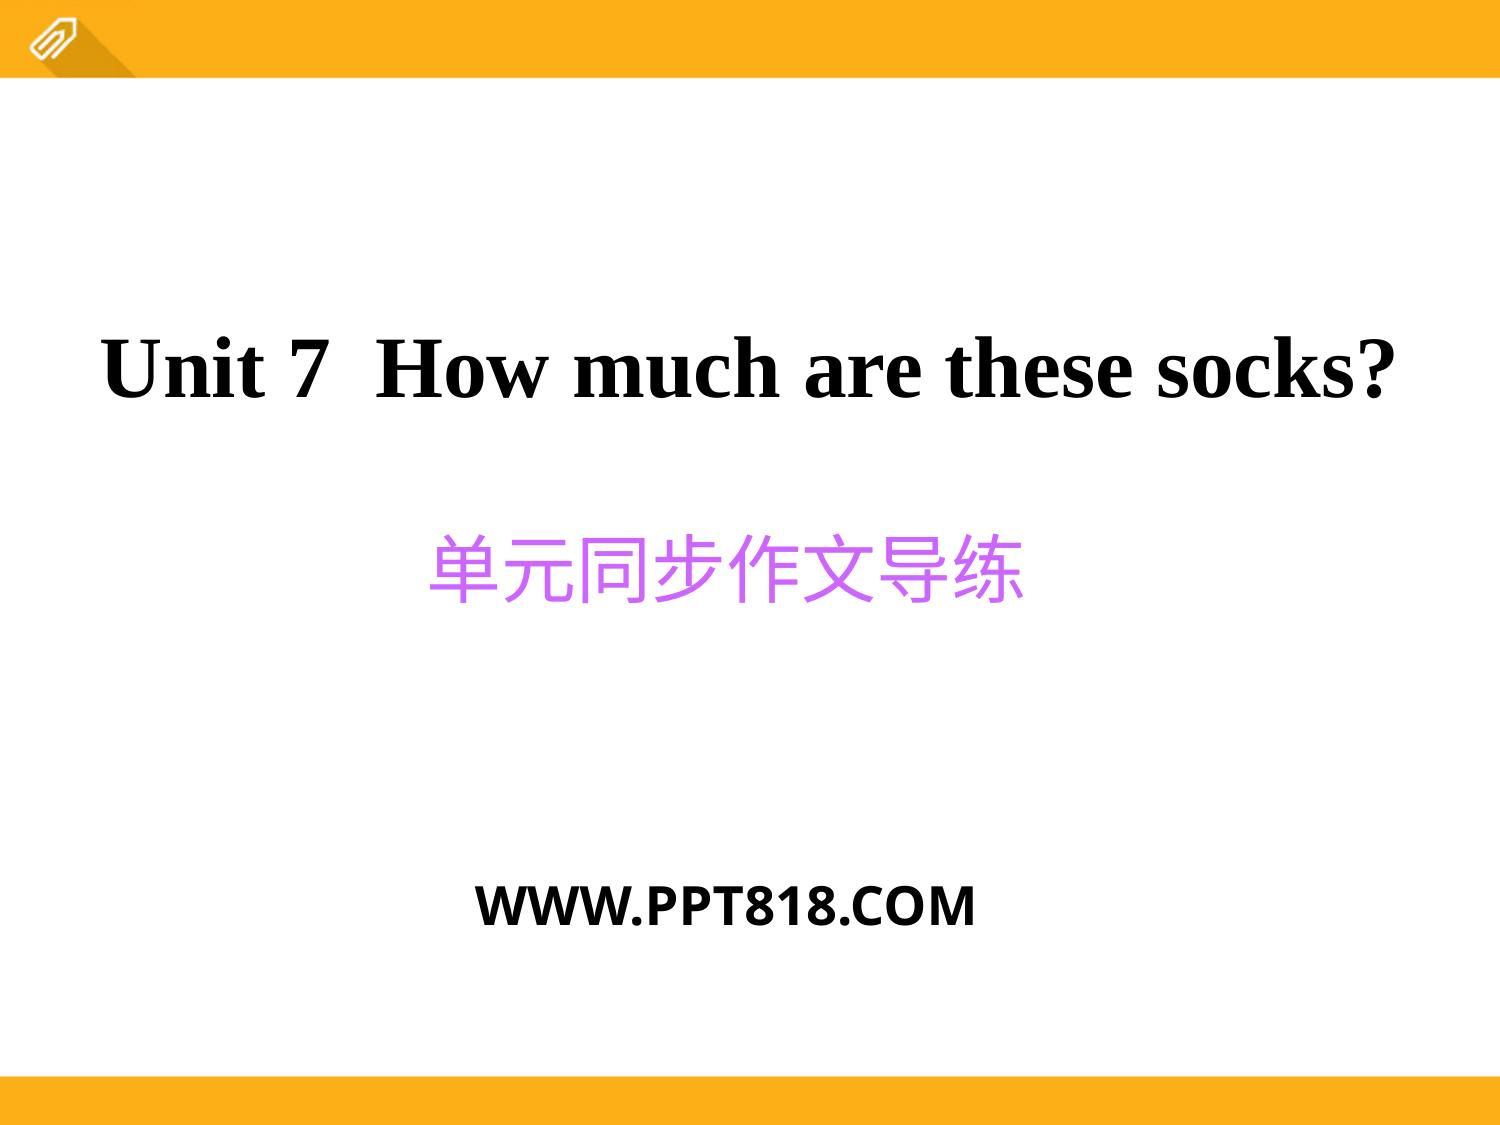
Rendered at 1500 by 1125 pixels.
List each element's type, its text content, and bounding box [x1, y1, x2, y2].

picture [0, 0, 1500, 302]
text_box Unit 7 How much are these socks? [0, 302, 1500, 423]
picture [0, 423, 1500, 1125]
text_box 单元同步作文导练 [407, 515, 1046, 620]
text_box WWW.PPT818.COM [403, 857, 1050, 944]
